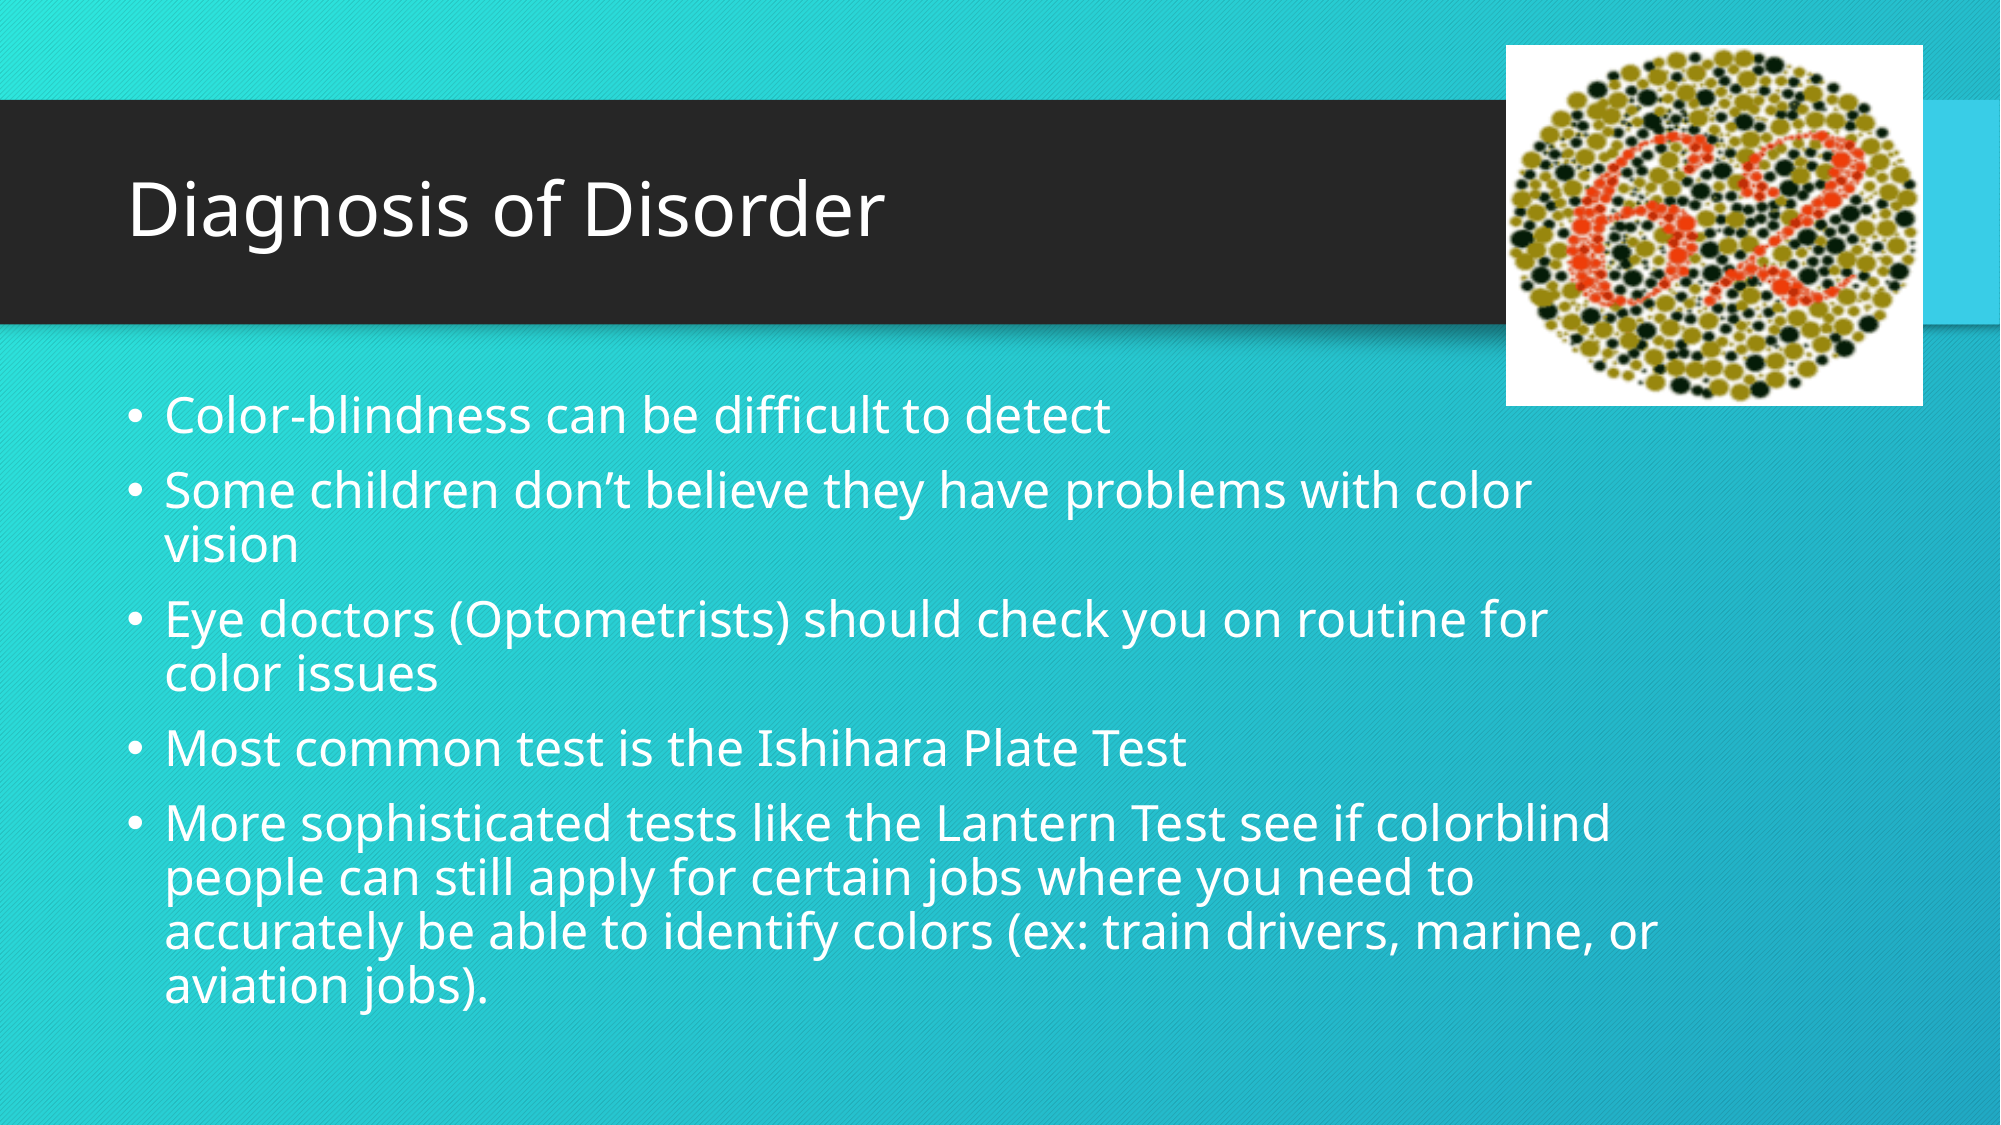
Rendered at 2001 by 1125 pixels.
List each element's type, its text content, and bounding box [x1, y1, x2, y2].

title Diagnosis of Disorder [111, 123, 1500, 301]
list Color-blindness can be difficult to detect Some children don’t believe they have problems with color vision Eye doctors (Optometrists) should check you on routine for color issues Most common test is the Ishihara Plate Test More sophisticated tests like the Lantern Test see if colorblind people can still apply for certain jobs where you need to accurately be able to identify colors (ex: train drivers, marine, or aviation jobs). [111, 383, 1689, 1027]
picture [0, 45, 2000, 407]
